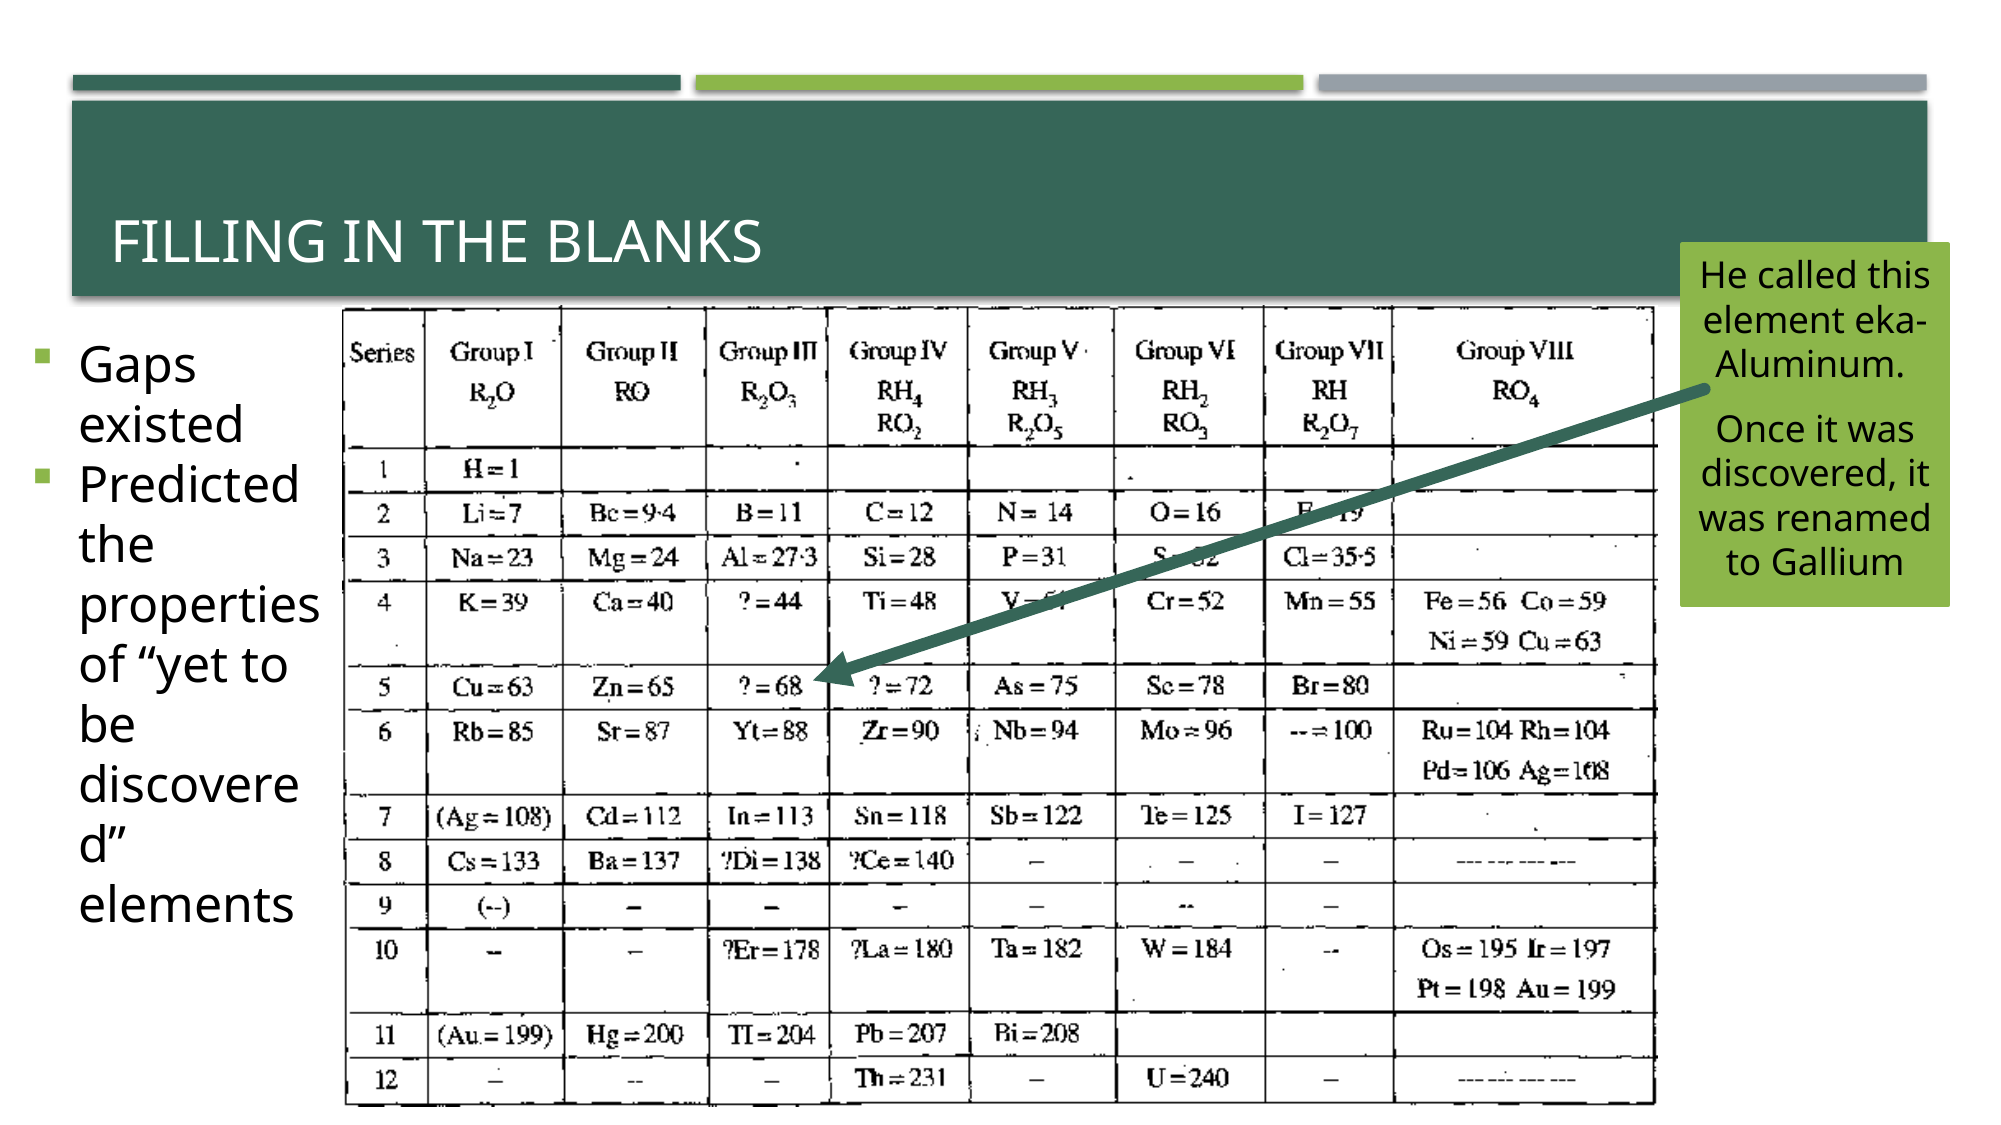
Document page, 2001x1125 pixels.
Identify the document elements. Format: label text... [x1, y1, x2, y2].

list He called this element eka-Aluminum. Once it was discovered, it was renamed to Gallium [1680, 242, 1950, 607]
text_box Gaps existed Predicted the properties of “yet to be discovered” elements [16, 324, 336, 940]
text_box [812, 388, 1705, 681]
picture [342, 305, 1658, 1107]
title Filling in the Blanks [95, 115, 1905, 282]
